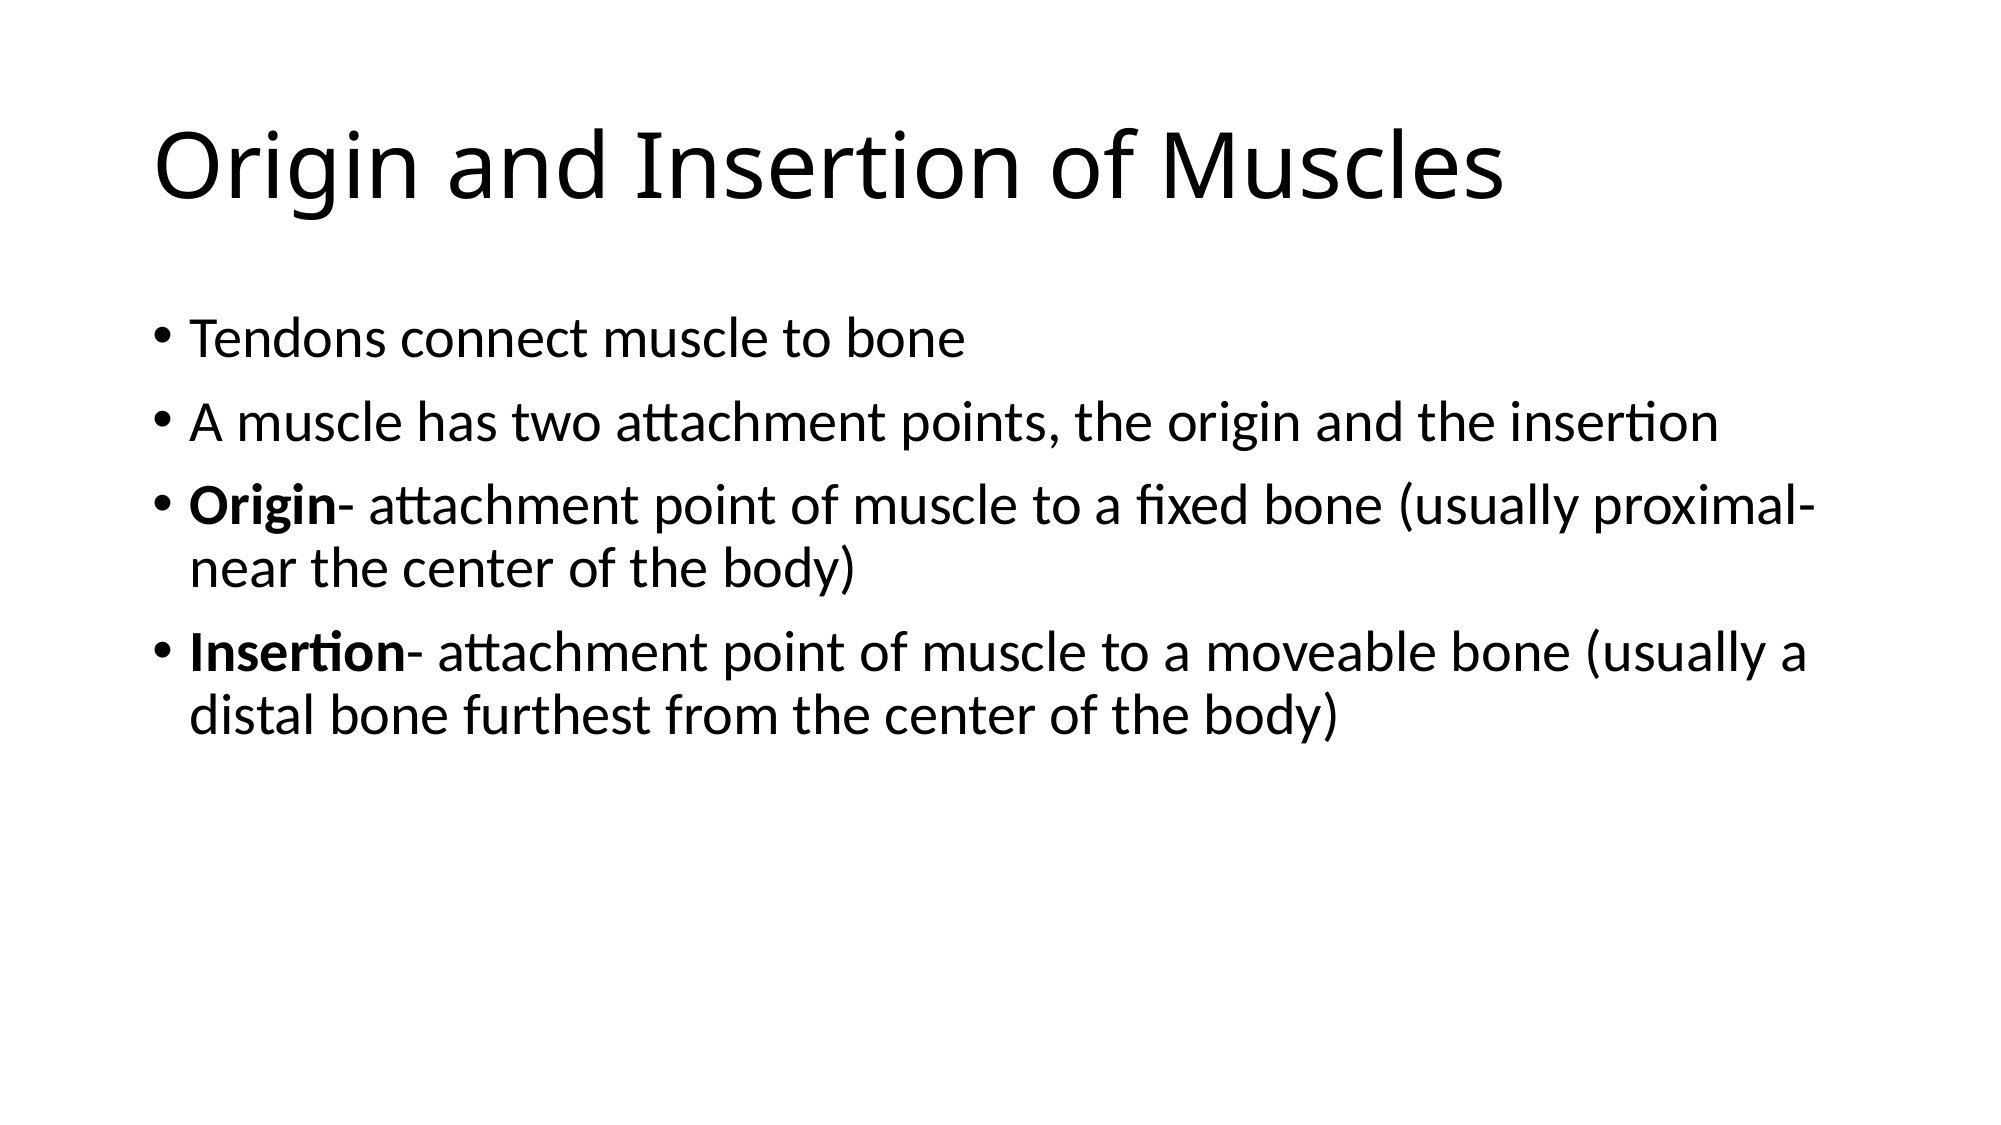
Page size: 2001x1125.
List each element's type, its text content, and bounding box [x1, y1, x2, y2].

list Tendons connect muscle to bone A muscle has two attachment points, the origin and the insertion Origin- attachment point of muscle to a fixed bone (usually proximal- near the center of the body) Insertion- attachment point of muscle to a moveable bone (usually a distal bone furthest from the center of the body) [137, 299, 1863, 1014]
title Origin and Insertion of Muscles [137, 59, 1863, 278]
